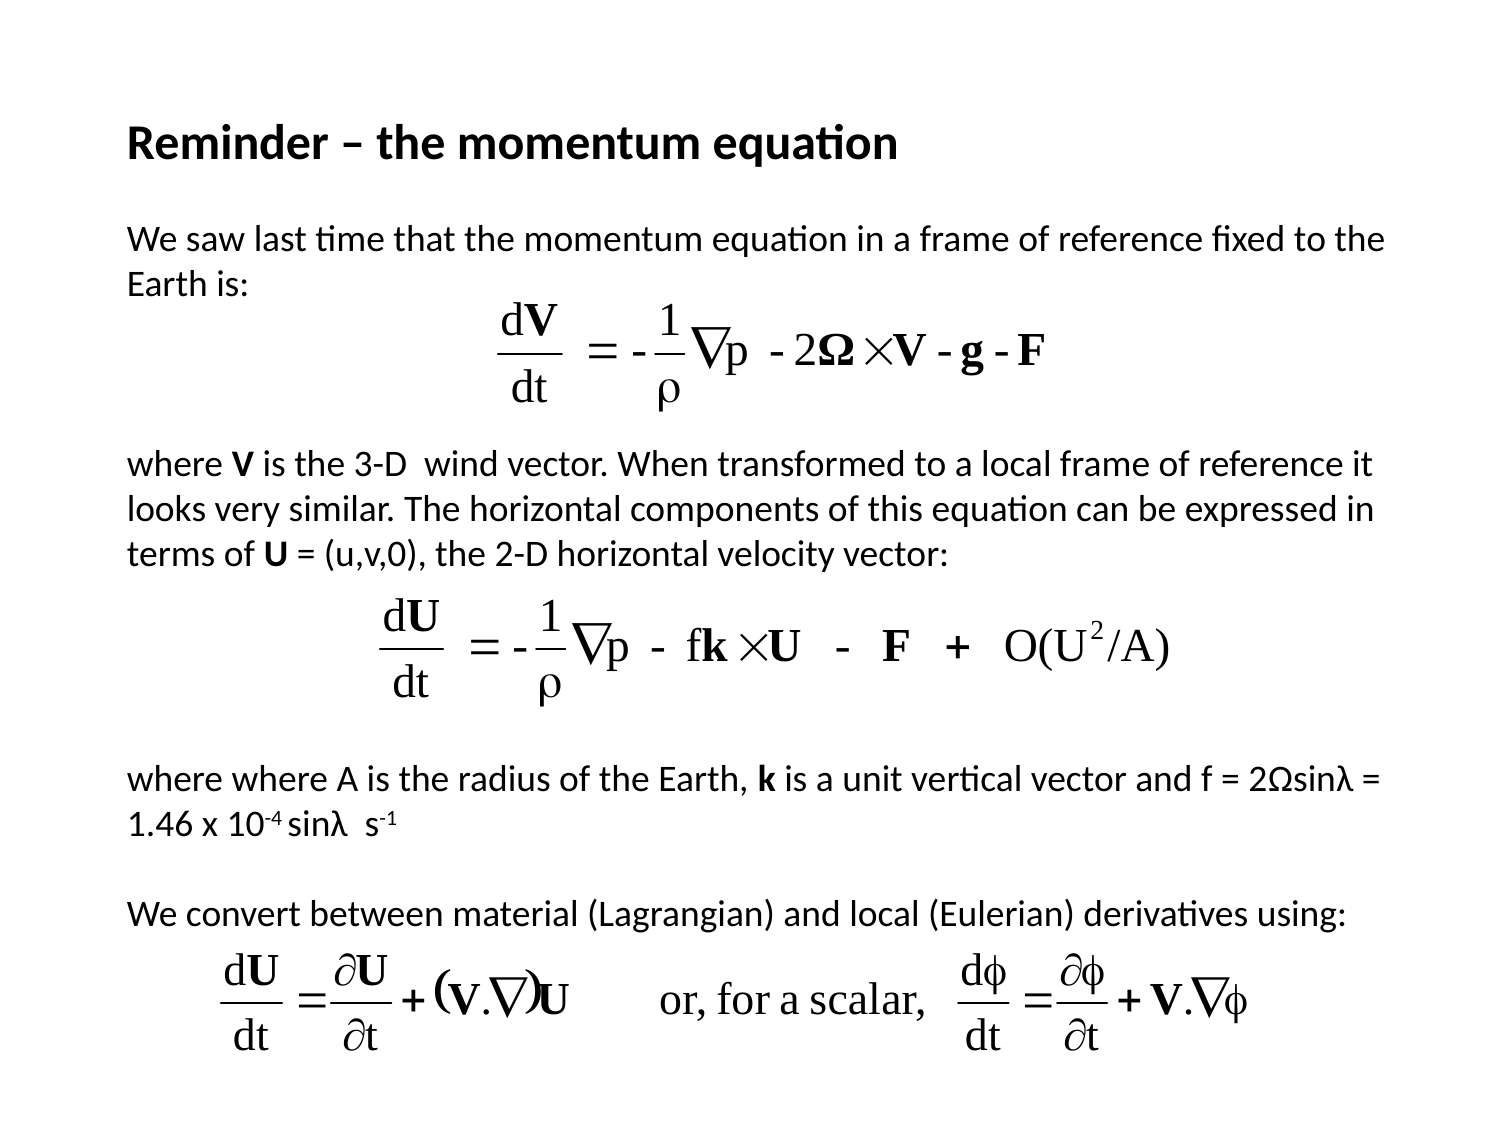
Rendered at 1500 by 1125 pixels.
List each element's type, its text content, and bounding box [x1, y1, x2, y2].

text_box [371, 585, 1180, 717]
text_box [212, 941, 1255, 1061]
text_box Reminder – the momentum equation We saw last time that the momentum equation in a frame of reference fixed to the Earth is: where V is the 3-D wind vector. When transformed to a local frame of reference it looks very similar. The horizontal components of this equation can be expressed in terms of U = (u,v,0), the 2-D horizontal velocity vector: where where A is the radius of the Earth, k is a unit vertical vector and f = 2Ωsinλ = 1.46 x 10-4 sinλ s-1 We convert between material (Lagrangian) and local (Eulerian) derivatives using: [112, 101, 1459, 1125]
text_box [489, 290, 1066, 421]
